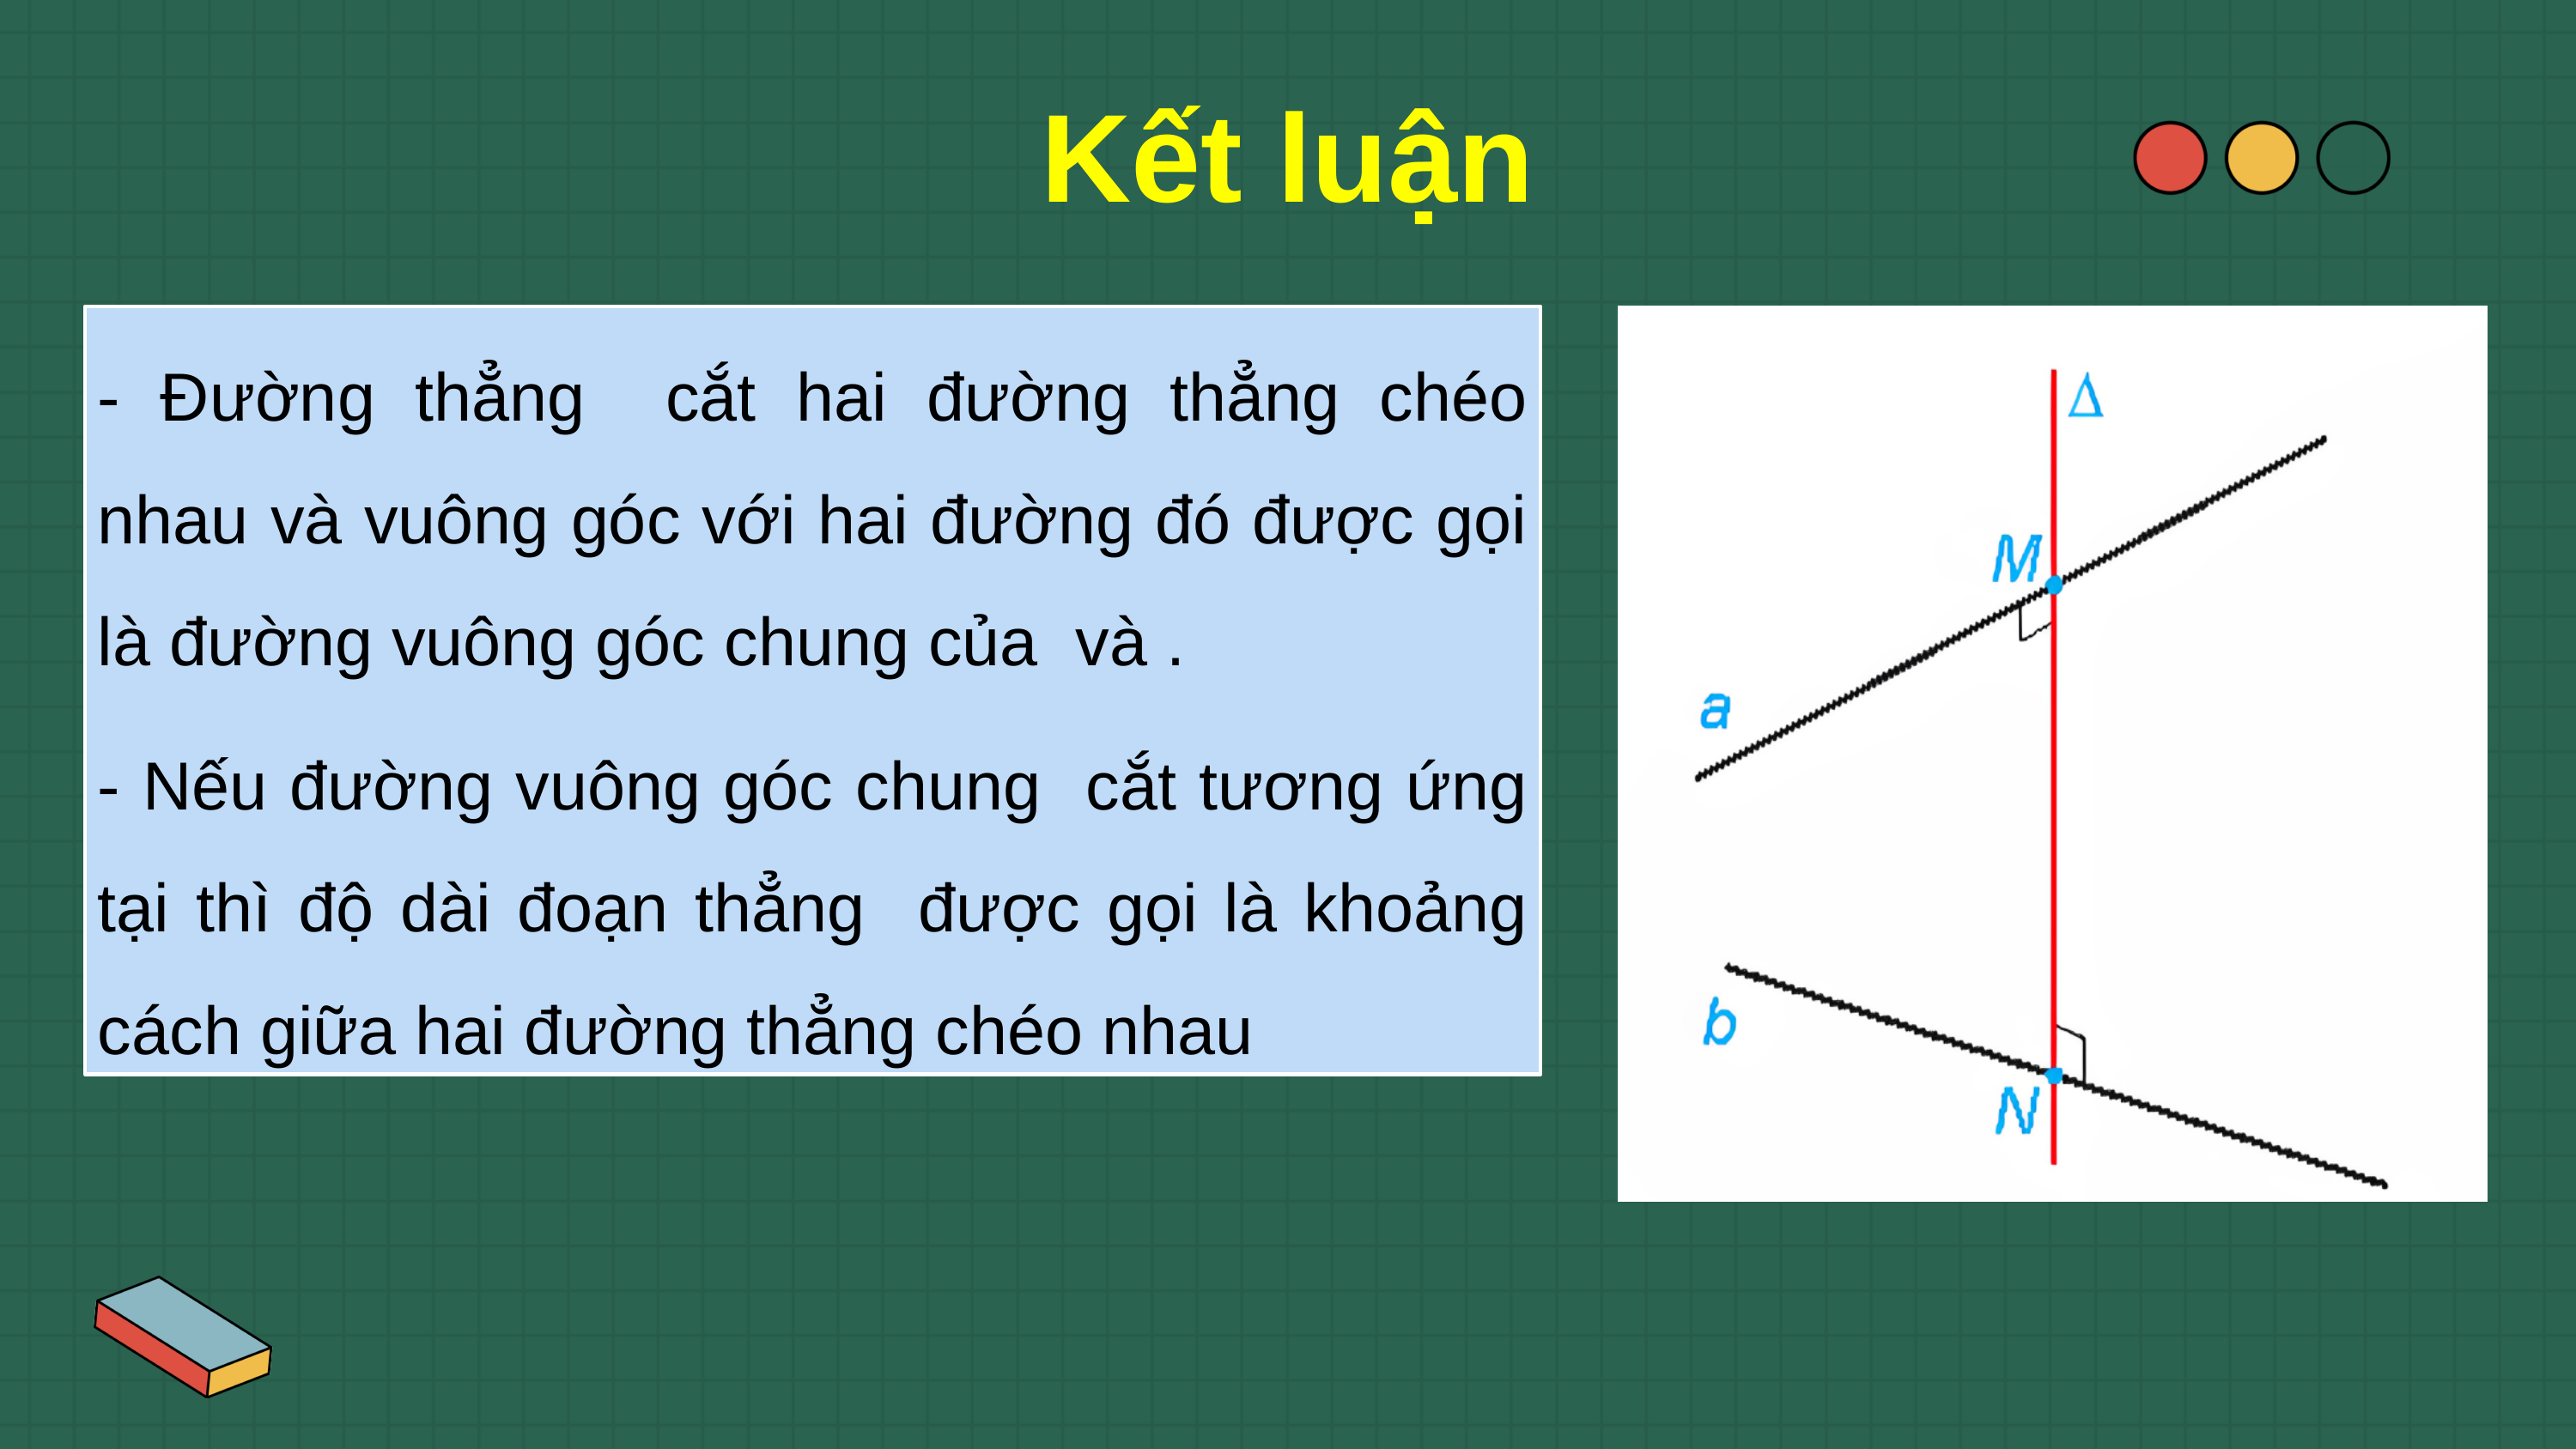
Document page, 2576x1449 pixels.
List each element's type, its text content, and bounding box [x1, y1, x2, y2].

picture [1617, 306, 2488, 1202]
text_box Kết luận [848, 51, 1728, 238]
text_box [0, 0, 2576, 1449]
picture [2134, 29, 2391, 287]
picture [88, 1270, 277, 1404]
